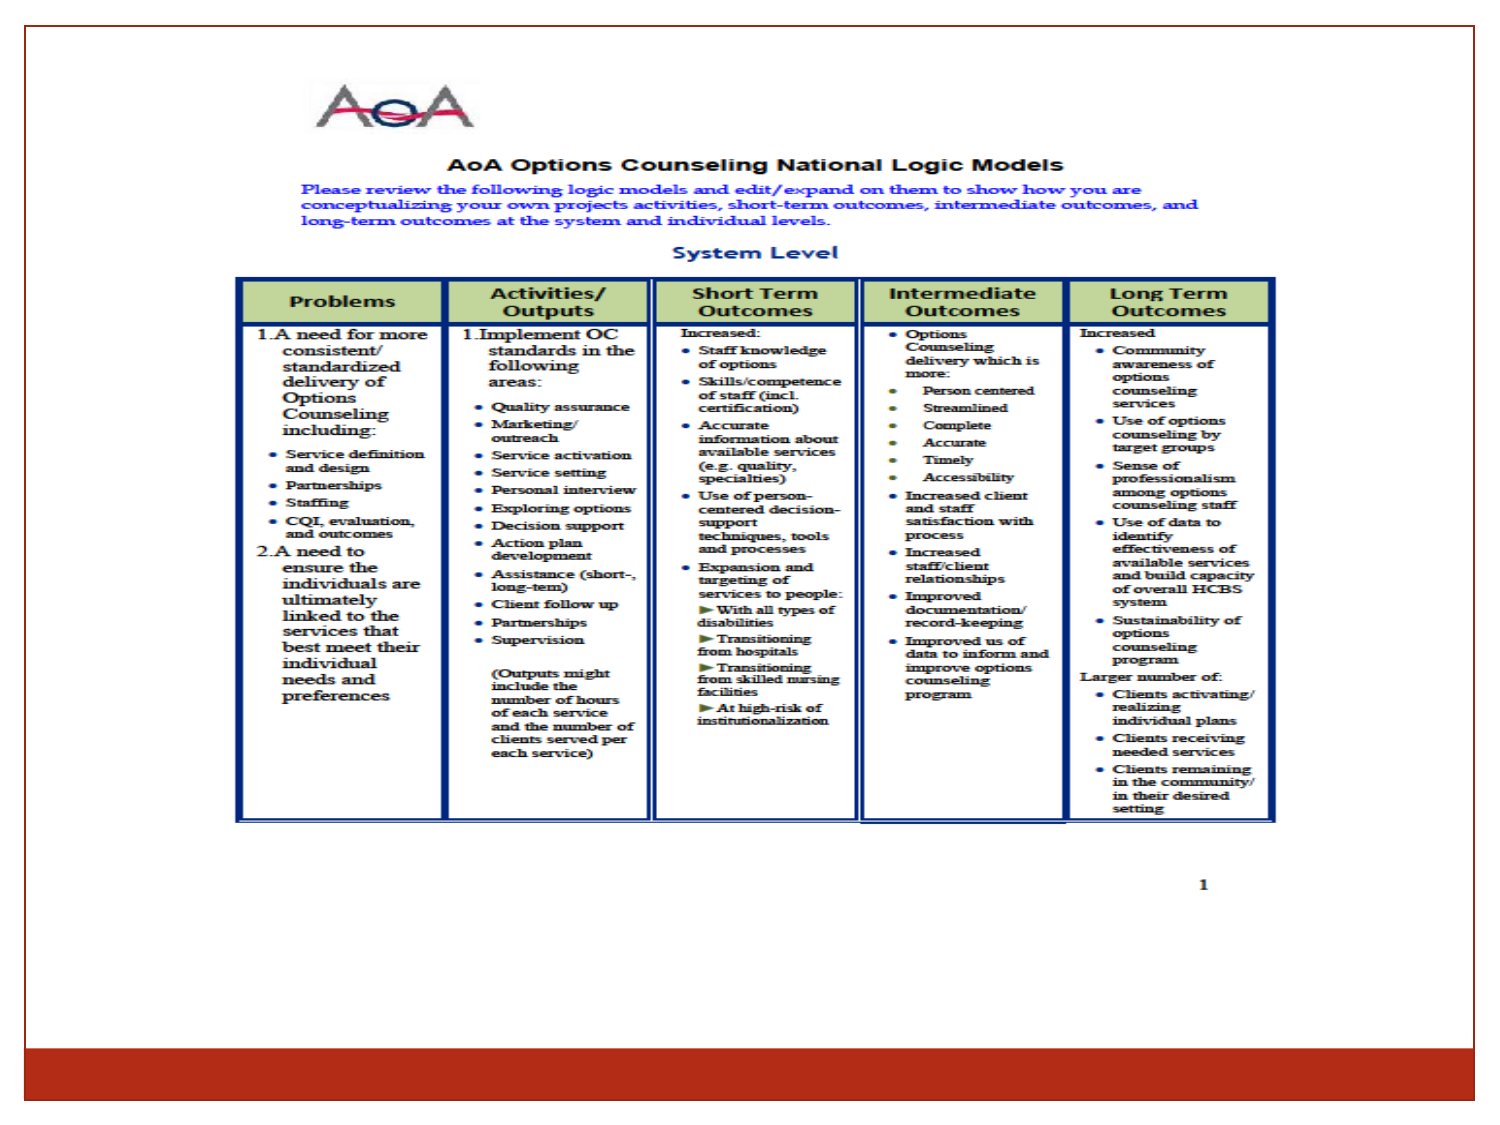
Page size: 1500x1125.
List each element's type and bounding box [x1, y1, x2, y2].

list [162, 37, 1351, 951]
